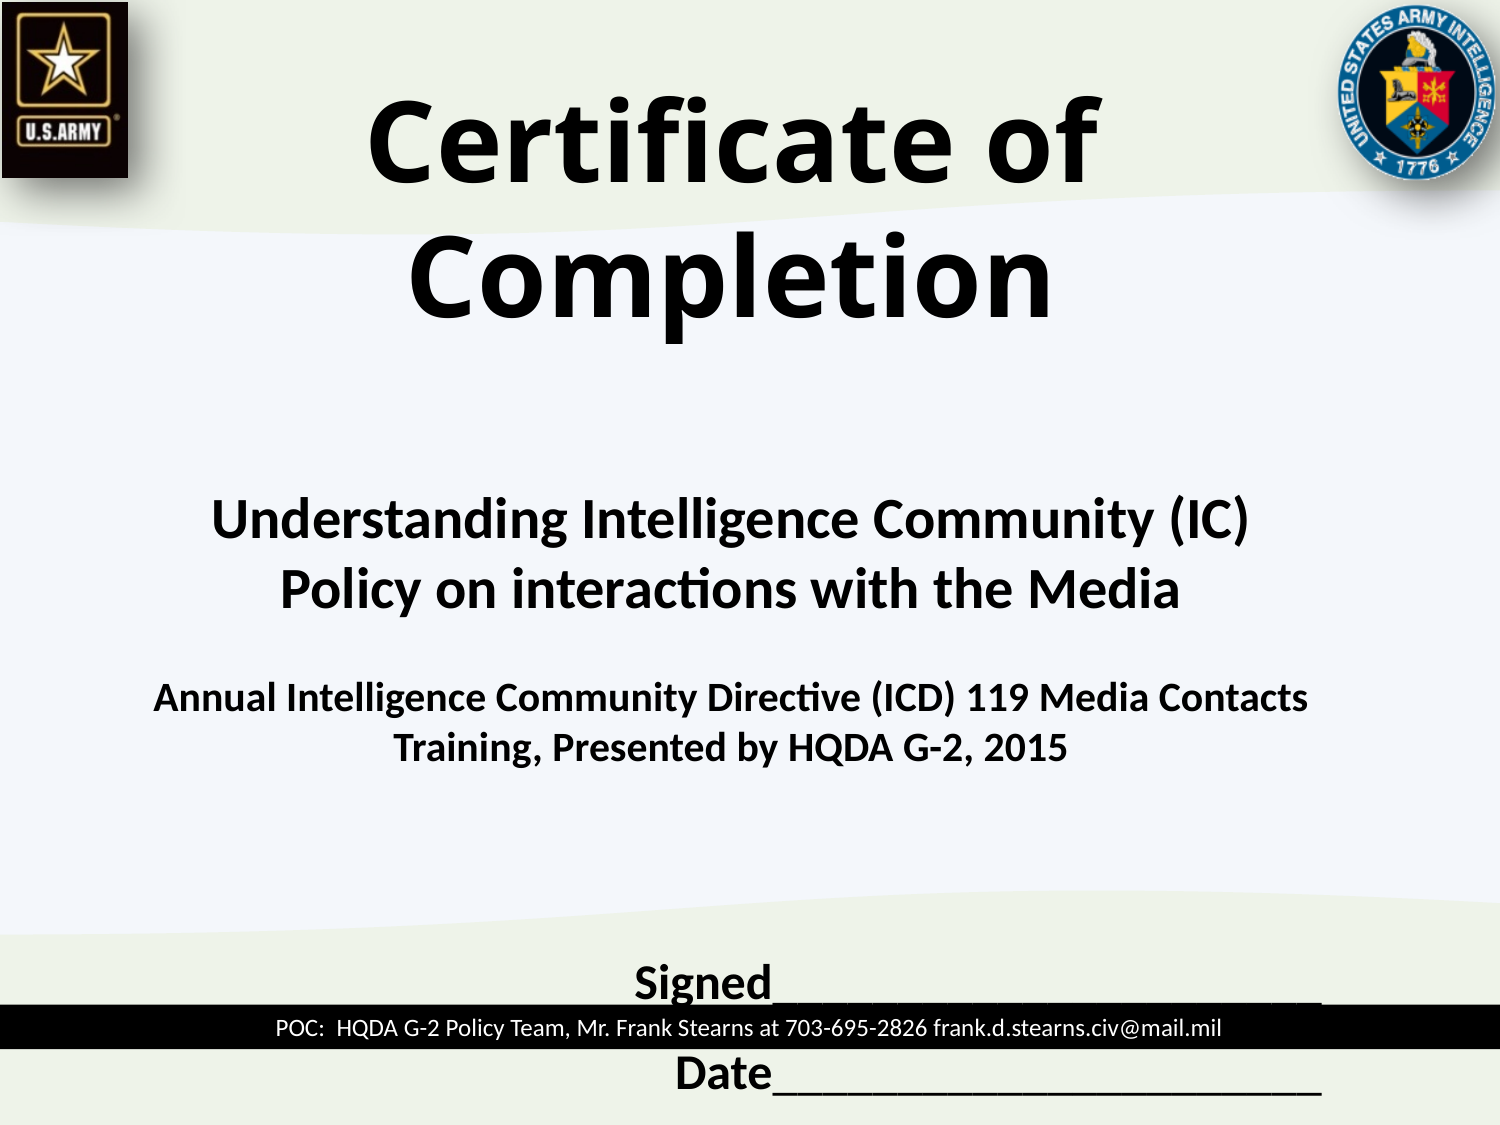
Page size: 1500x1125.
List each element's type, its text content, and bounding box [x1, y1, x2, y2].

text_box POC: HQDA G-2 Policy Team, Mr. Frank Stearns at 703-695-2826 frank.d.stearns.civ@mail.mil [0, 1004, 1500, 1050]
text_box Certificate of Completion Understanding Intelligence Community (IC) Policy on interactions with the Media Annual Intelligence Community Directive (ICD) 119 Media Contacts Training, Presented by HQDA G-2, 2015 Signed______________________ Date______________________ *Print this certificate, sign, and give to your training coordinator. [124, 1050, 1338, 1125]
text_box Certificate of Completion Understanding Intelligence Community (IC) Policy on interactions with the Media Annual Intelligence Community Directive (ICD) 119 Media Contacts Training, Presented by HQDA G-2, 2015 Signed______________________ Date______________________ *Print this certificate, sign, and give to your training coordinator. [124, 62, 1338, 1004]
picture [2, 2, 128, 178]
picture [1335, 2, 1498, 183]
